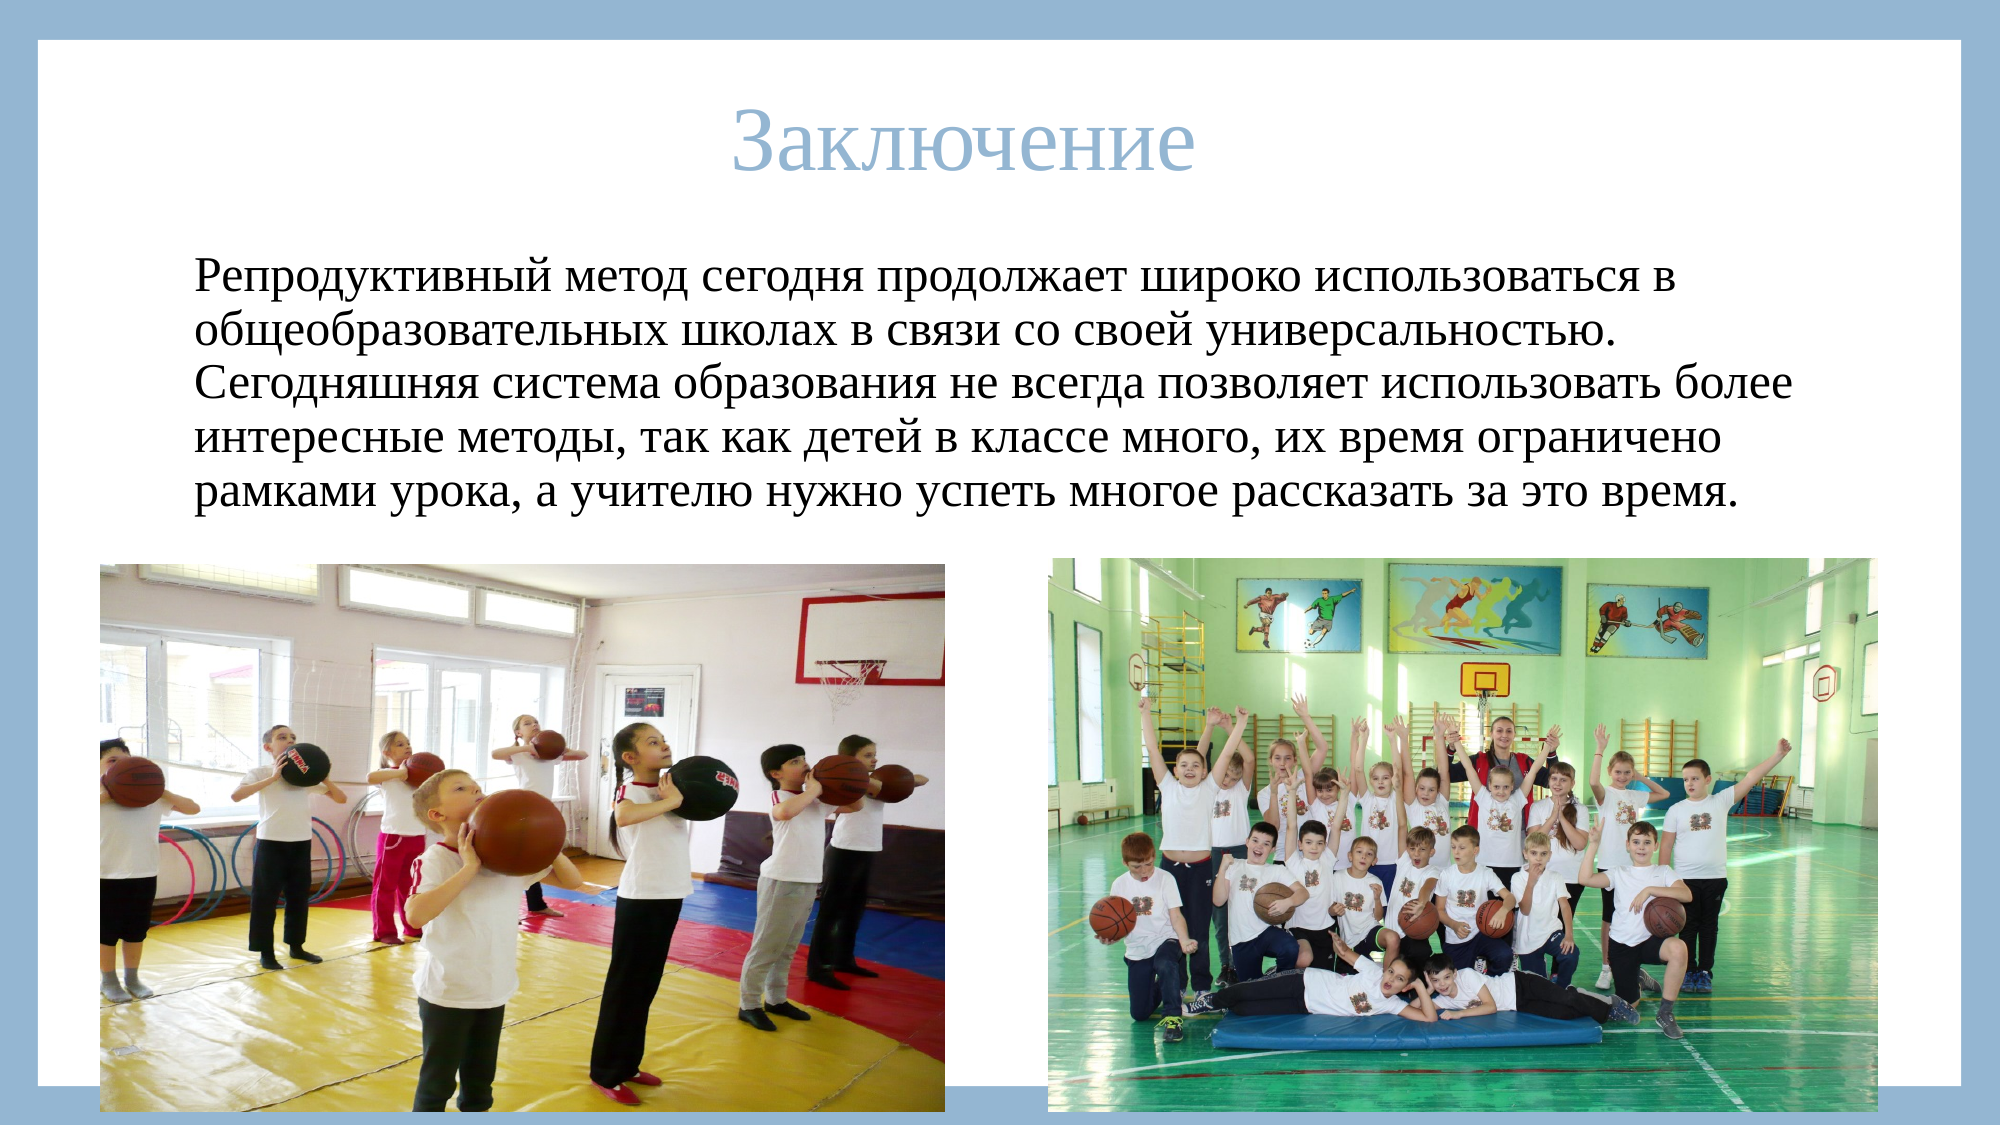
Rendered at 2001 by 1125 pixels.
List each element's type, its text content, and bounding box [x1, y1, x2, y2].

list Репродуктивный метод сегодня продолжает широко использоваться в общеобразовательных школах в связи со своей универсальностью. Сегодняшняя система образования не всегда позволяет использовать более интересные методы, так как детей в классе много, их время ограничено рамками урока, а учителю нужно успеть многое рассказать за это время. [171, 240, 1861, 540]
picture [1047, 557, 1879, 1112]
title Заключение [154, 29, 1775, 252]
picture [100, 564, 945, 1112]
